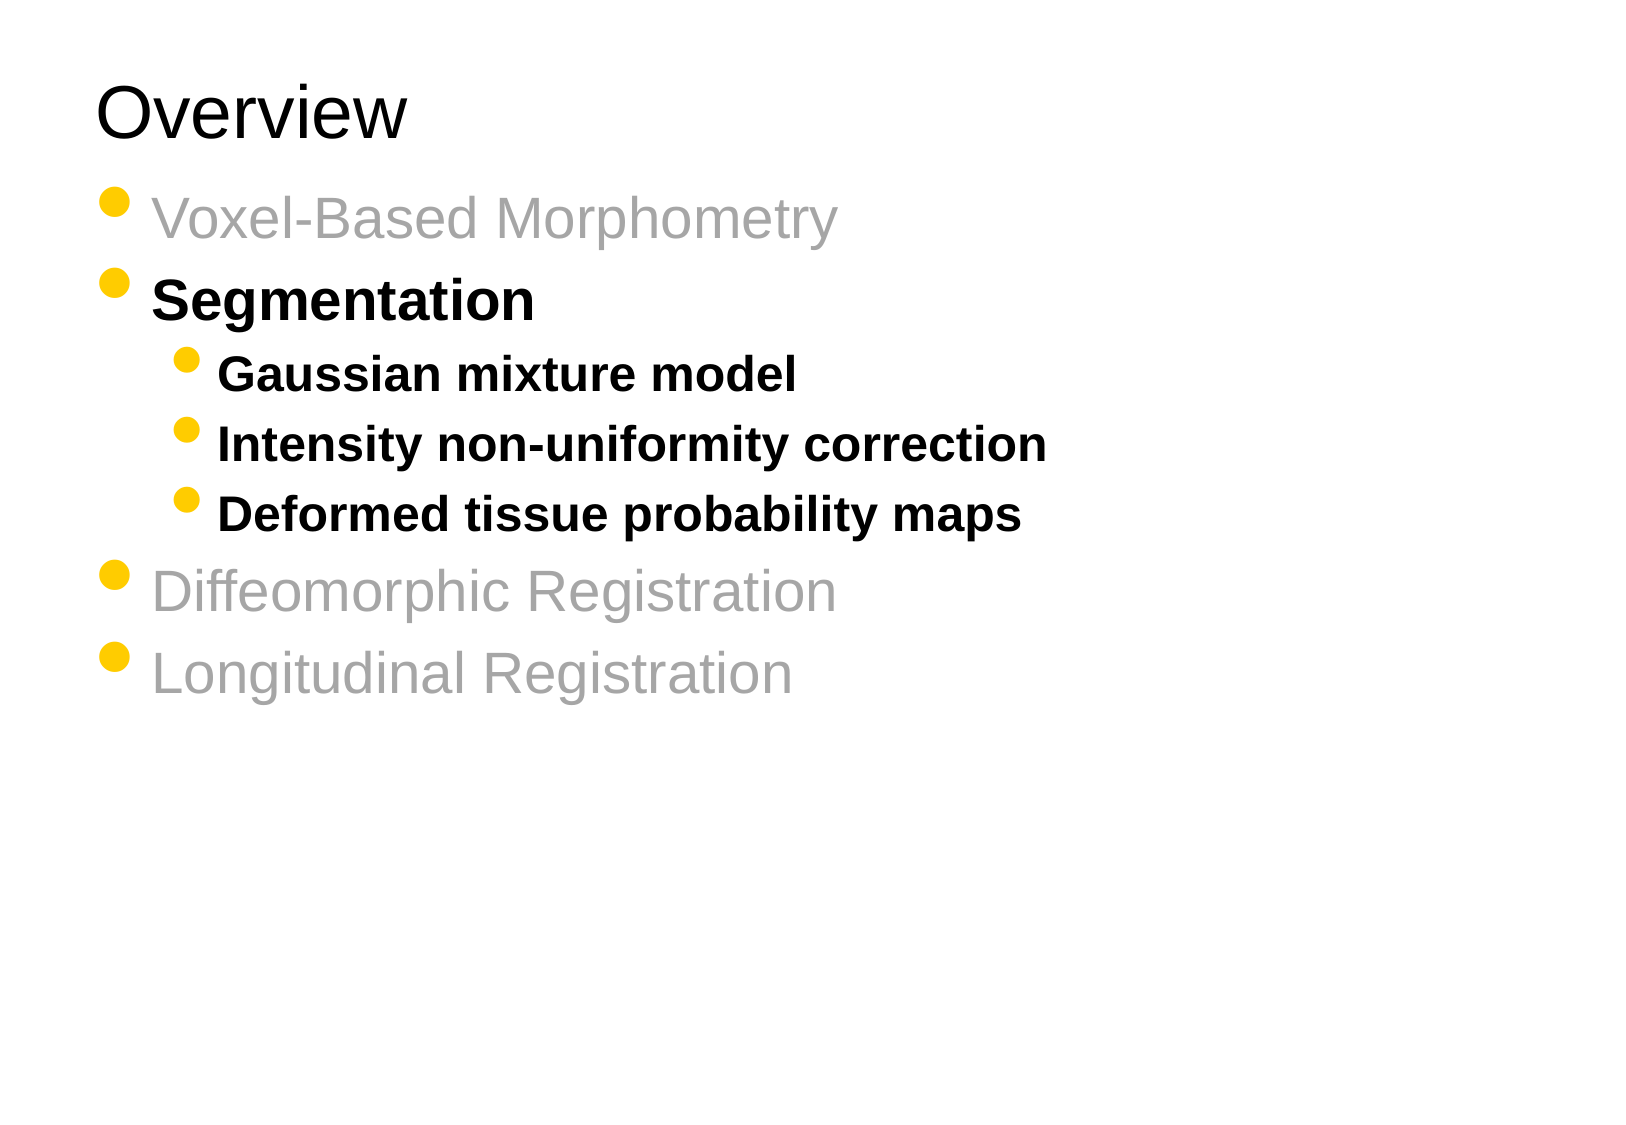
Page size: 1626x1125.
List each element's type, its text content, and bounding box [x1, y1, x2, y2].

title Overview [79, 42, 1534, 162]
list Voxel-Based Morphometry Segmentation Gaussian mixture model Intensity non-uniformity correction Deformed tissue probability maps Diffeomorphic Registration Longitudinal Registration [79, 172, 1534, 1100]
